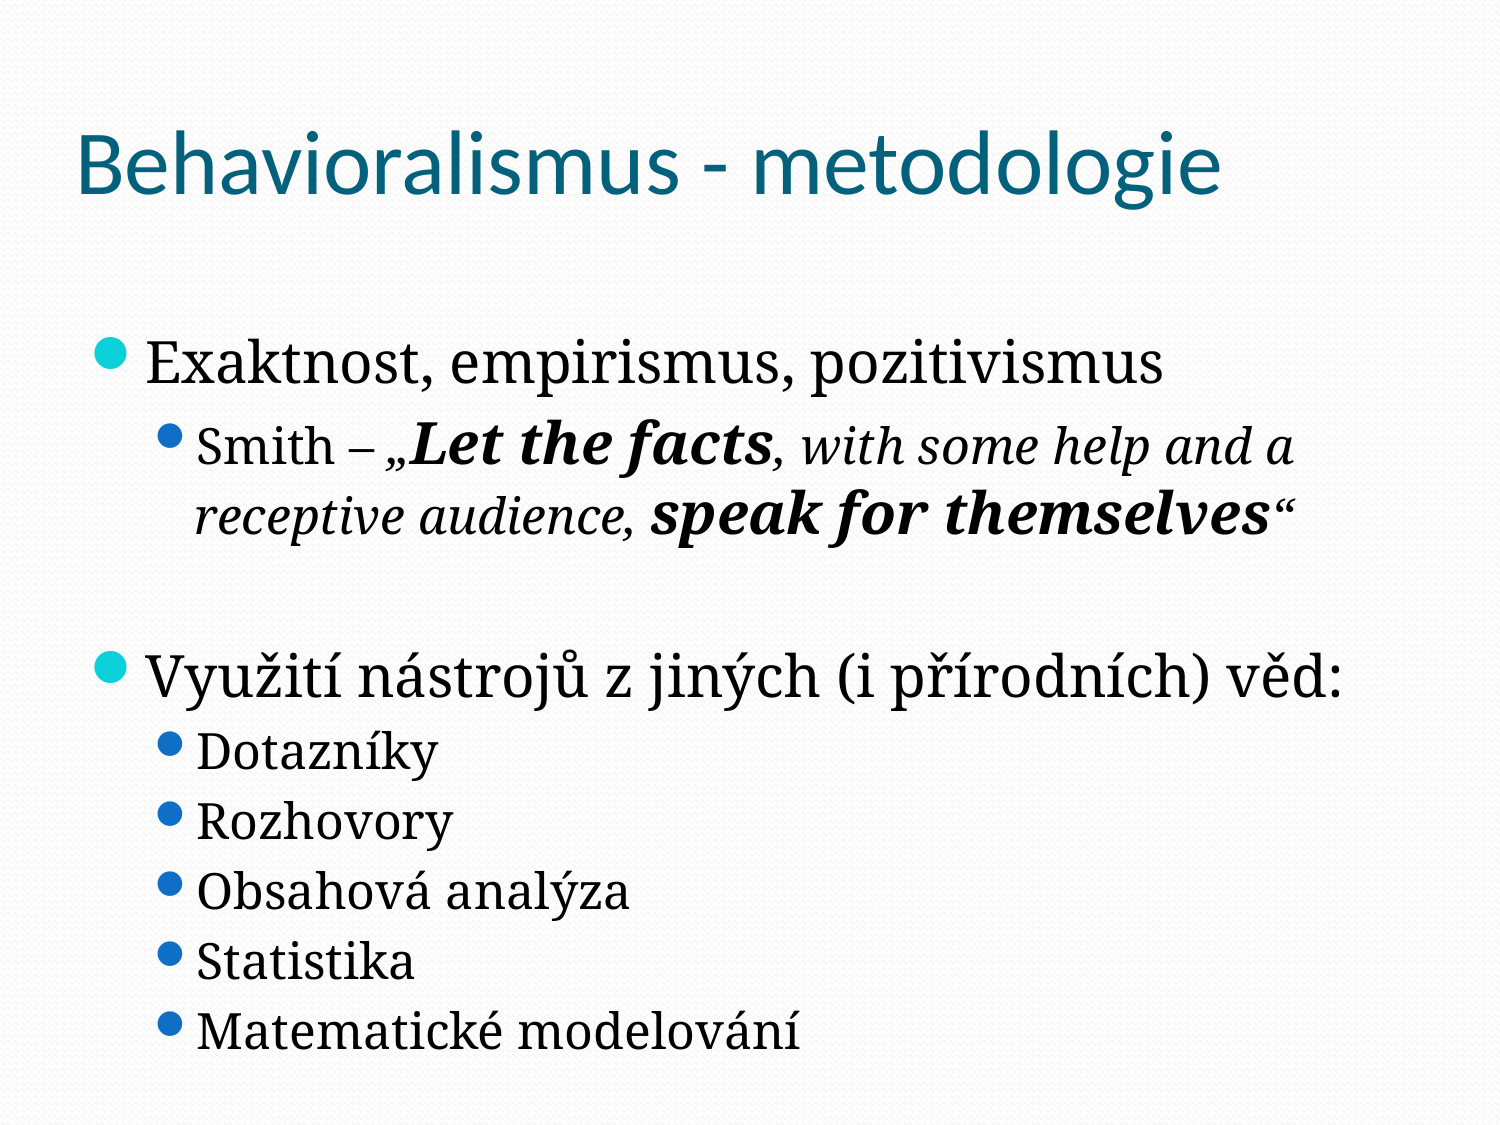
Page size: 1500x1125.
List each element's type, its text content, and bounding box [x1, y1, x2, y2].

title Behavioralismus - metodologie [75, 24, 1425, 213]
list Exaktnost, empirismus, pozitivismus Smith – „Let the facts, with some help and a receptive audience, speak for themselves“ Využití nástrojů z jiných (i přírodních) věd: Dotazníky Rozhovory Obsahová analýza Statistika Matematické modelování [75, 317, 1425, 1088]
